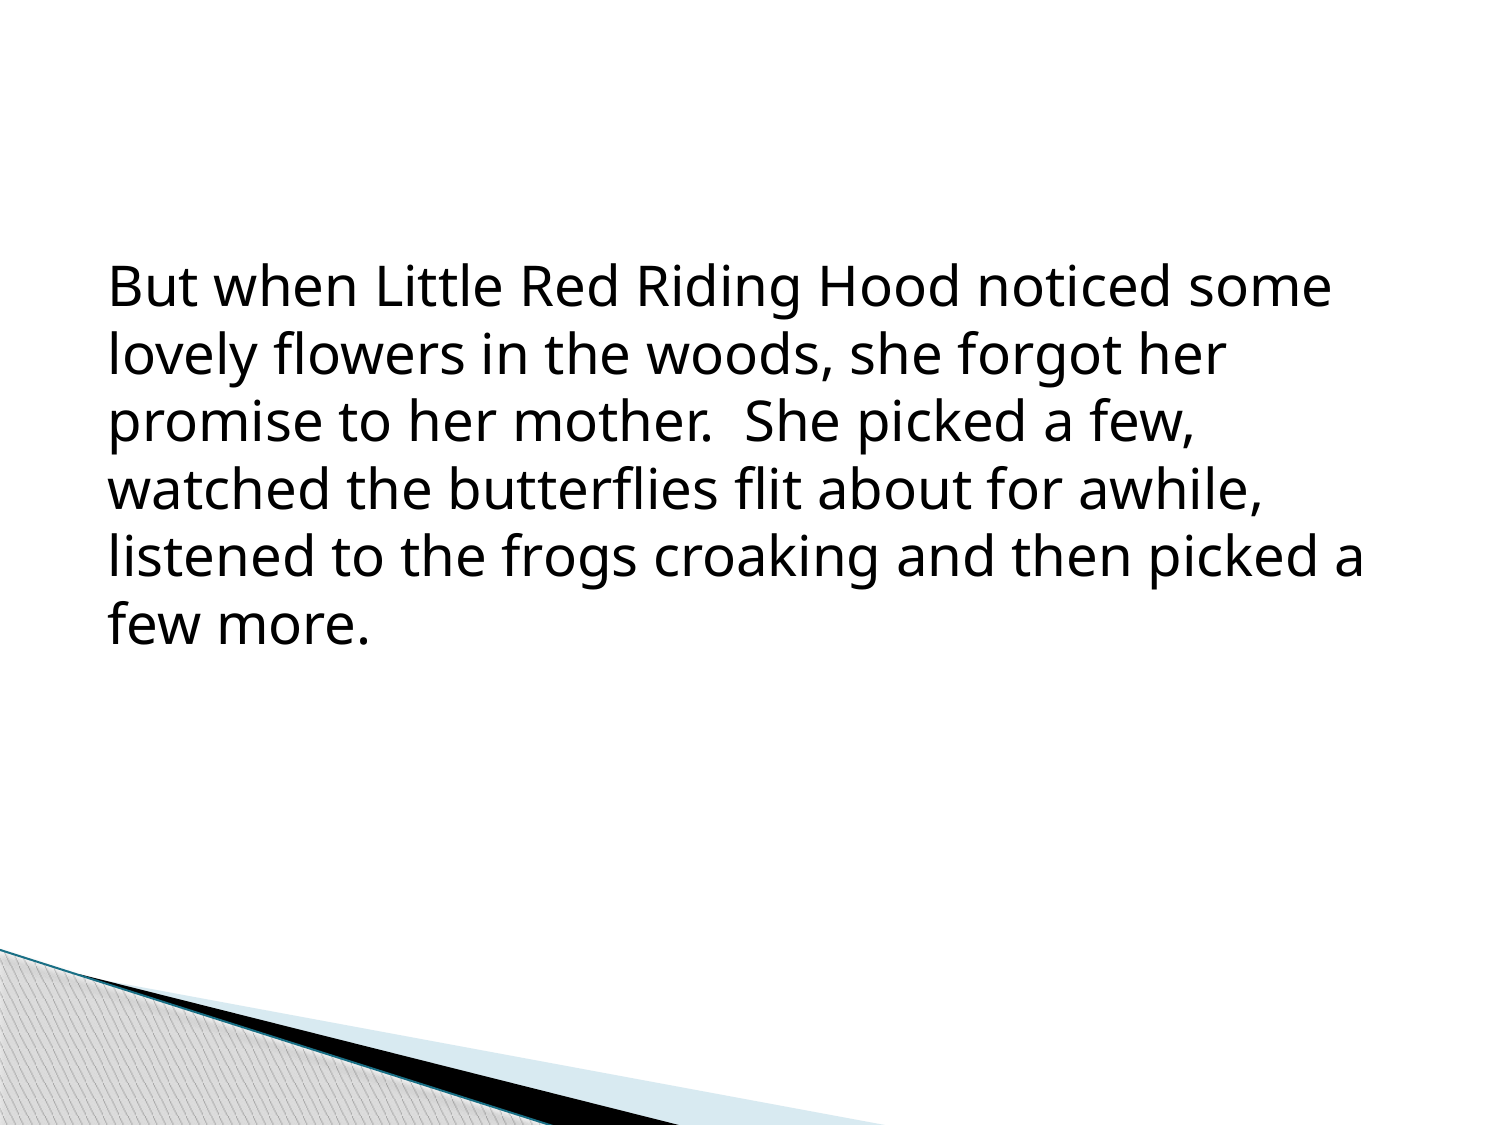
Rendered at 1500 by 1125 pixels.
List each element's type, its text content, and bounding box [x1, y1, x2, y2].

list But when Little Red Riding Hood noticed some lovely flowers in the woods, she forgot her promise to her mother. She picked a few, watched the butterflies flit about for awhile, listened to the frogs croaking and then picked a few more. [75, 243, 1425, 986]
